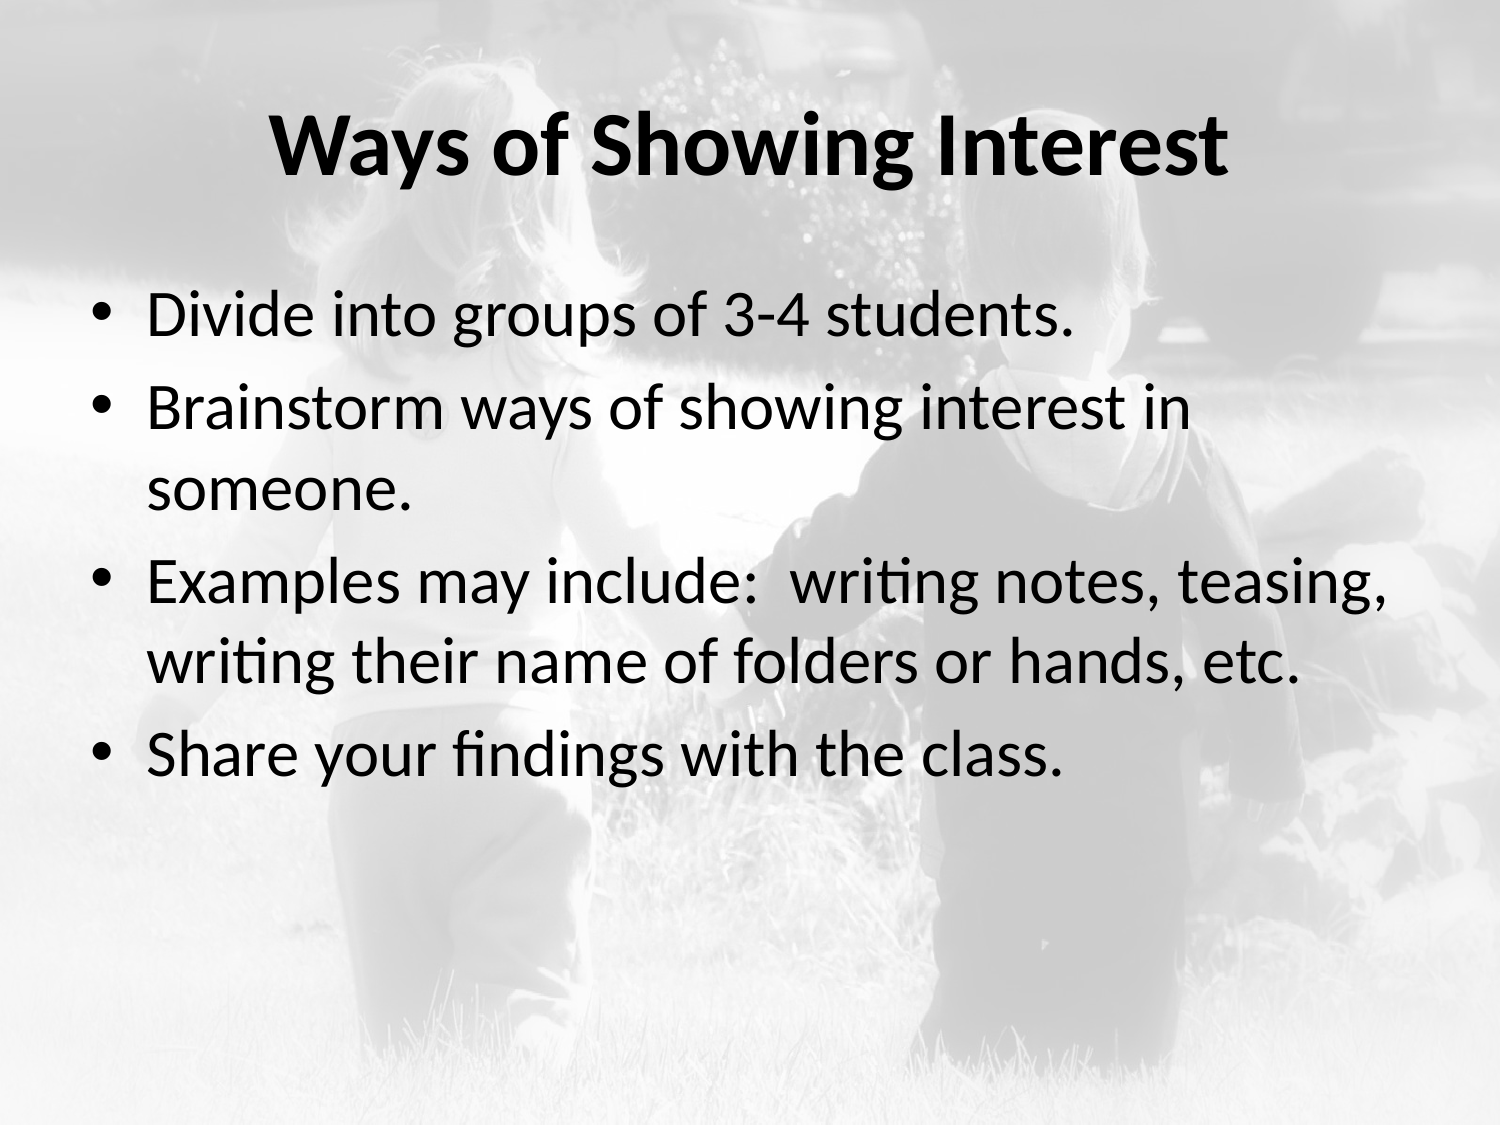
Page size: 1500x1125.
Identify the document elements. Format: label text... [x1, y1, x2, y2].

list Divide into groups of 3-4 students. Brainstorm ways of showing interest in someone. Examples may include: writing notes, teasing, writing their name of folders or hands, etc. Share your findings with the class. [75, 262, 1425, 1005]
title Ways of Showing Interest [75, 45, 1425, 233]
